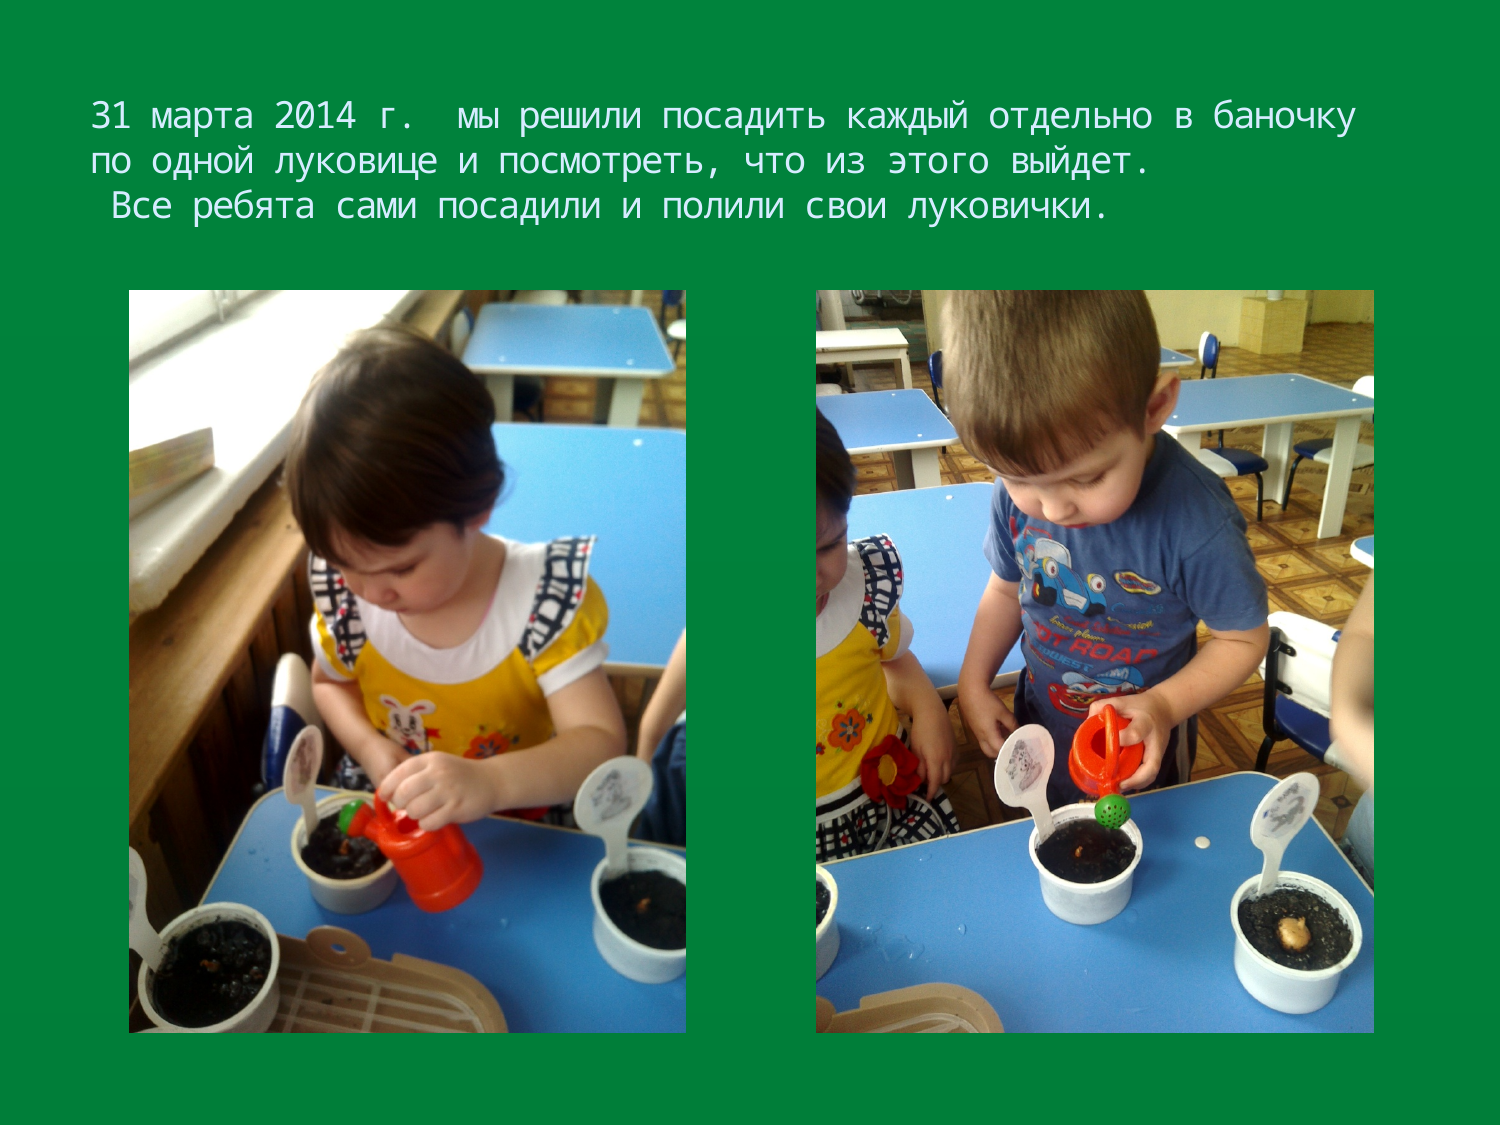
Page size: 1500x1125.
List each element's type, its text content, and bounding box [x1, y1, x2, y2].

title 31 марта 2014 г. мы решили посадить каждый отдельно в баночку по одной луковице и посмотреть, что из этого выйдет. Все ребята сами посадили и полили свои луковички. [75, 83, 1425, 234]
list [816, 289, 1374, 1034]
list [128, 289, 687, 1034]
